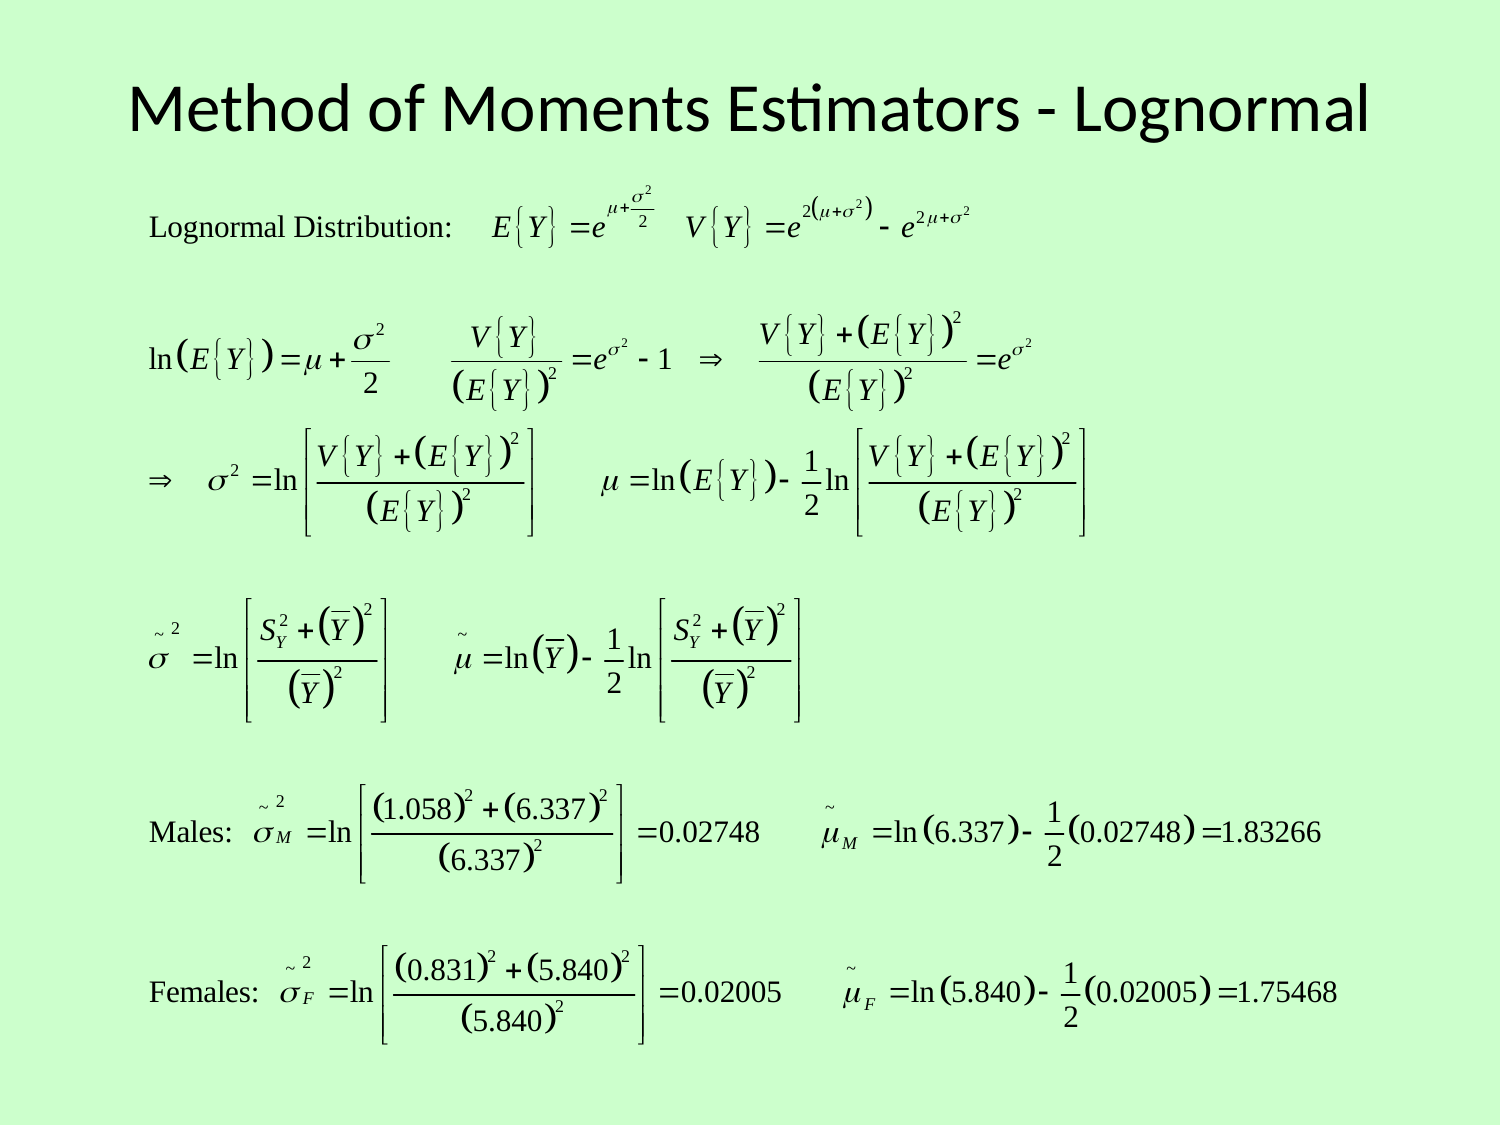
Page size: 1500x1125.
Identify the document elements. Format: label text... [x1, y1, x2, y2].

title Method of Moments Estimators - Lognormal [75, 45, 1425, 163]
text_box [144, 178, 1344, 1051]
